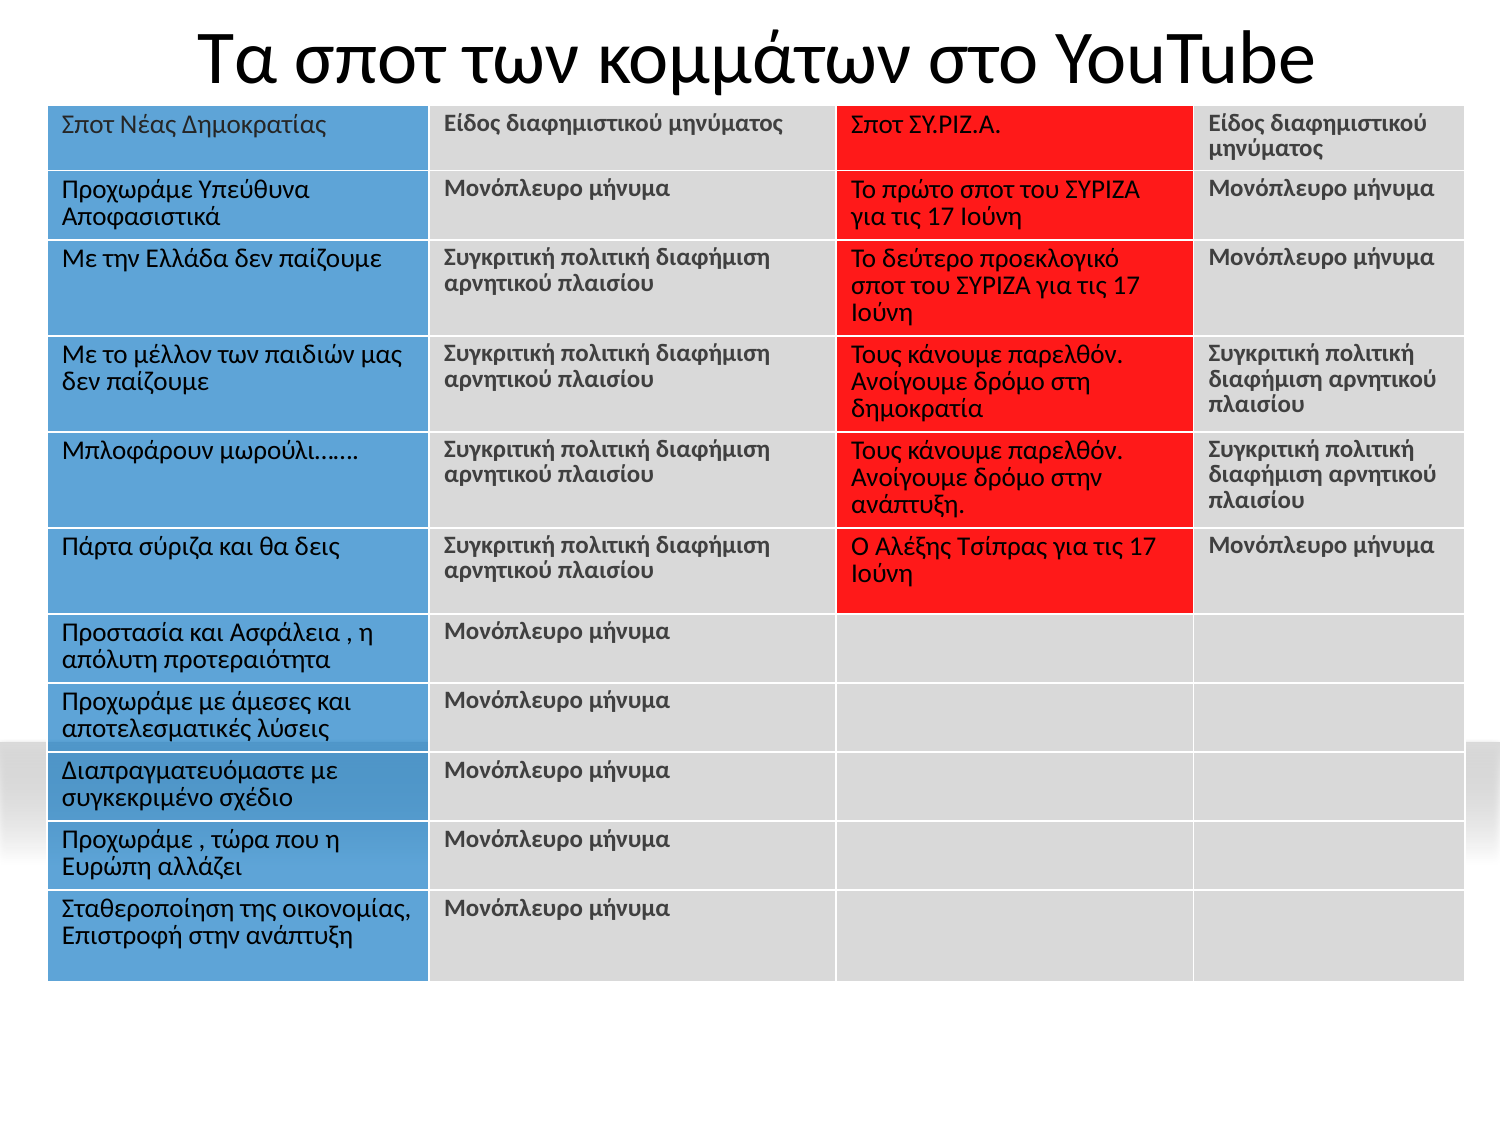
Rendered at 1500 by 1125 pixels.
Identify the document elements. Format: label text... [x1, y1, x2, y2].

table_cell Συγκριτική πολιτική διαφήμιση αρνητικού πλαισίου [430, 433, 835, 527]
table_cell Συγκριτική πολιτική διαφήμιση αρνητικού πλαισίου [430, 241, 835, 335]
table_cell [1194, 822, 1464, 889]
table_cell [837, 891, 1193, 981]
table_cell Μονόπλευρο μήνυμα [430, 684, 835, 751]
table_cell [1194, 684, 1464, 751]
table_cell Τους κάνουμε παρελθόν. Ανοίγουμε δρόμο στη δημοκρατία [837, 337, 1193, 431]
table_cell Μονόπλευρο μήνυμα [1194, 171, 1464, 239]
table_cell [837, 684, 1193, 751]
table_cell Προχωράμε με άμεσες και αποτελεσματικές λύσεις [48, 684, 428, 751]
table_cell Συγκριτική πολιτική διαφήμιση αρνητικού πλαισίου [430, 529, 835, 613]
table_header Σποτ Νέας Δημοκρατίας [48, 106, 428, 170]
table_cell [1194, 753, 1464, 820]
table_cell Προχωράμε , τώρα που η Ευρώπη αλλάζει [48, 822, 428, 889]
table_cell Μπλοφάρουν μωρούλι……. [48, 433, 428, 527]
table_cell Μονόπλευρο μήνυμα [430, 753, 835, 820]
table_cell Μονόπλευρο μήνυμα [1194, 241, 1464, 335]
table_cell [837, 615, 1193, 682]
table_cell Μονόπλευρο μήνυμα [430, 615, 835, 682]
table_header Είδος διαφημιστικού μηνύματος [430, 106, 835, 170]
table_cell Συγκριτική πολιτική διαφήμιση αρνητικού πλαισίου [1194, 337, 1464, 431]
table_cell Μονόπλευρο μήνυμα [1194, 529, 1464, 613]
table_cell Διαπραγματευόμαστε με συγκεκριμένο σχέδιο [48, 753, 428, 820]
table_cell [1194, 891, 1464, 981]
table_cell Προχωράμε Υπεύθυνα Αποφασιστικά [48, 171, 428, 239]
title Τα σποτ των κομμάτων στο YouTube [82, 0, 1432, 105]
table_cell Το δεύτερο προεκλογικό σποτ του ΣΥΡΙΖΑ για τις 17 Ιούνη [837, 241, 1193, 335]
table_cell [1194, 615, 1464, 682]
table_cell Με το μέλλον των παιδιών μας δεν παίζουμε [48, 337, 428, 431]
table_cell Σταθεροποίηση της οικονομίας, Επιστροφή στην ανάπτυξη [48, 891, 428, 981]
table_cell Τους κάνουμε παρελθόν. Ανοίγουμε δρόμο στην ανάπτυξη. [837, 433, 1193, 527]
table_cell [837, 753, 1193, 820]
table_cell Με την Ελλάδα δεν παίζουμε [48, 241, 428, 335]
table_cell Συγκριτική πολιτική διαφήμιση αρνητικού πλαισίου [430, 337, 835, 431]
table_cell O Αλέξης Τσίπρας για τις 17 Ιούνη [837, 529, 1193, 613]
table_cell Μονόπλευρο μήνυμα [430, 891, 835, 981]
table_cell Προστασία και Ασφάλεια , η απόλυτη προτεραιότητα [48, 615, 428, 682]
table_cell Μονόπλευρο μήνυμα [430, 822, 835, 889]
table_cell [837, 822, 1193, 889]
table_cell Μονόπλευρο μήνυμα [430, 171, 835, 239]
table_header Σποτ ΣΥ.ΡΙΖ.Α. [837, 106, 1193, 170]
table_header Είδος διαφημιστικού μηνύματος [1194, 106, 1464, 170]
table_cell Συγκριτική πολιτική διαφήμιση αρνητικού πλαισίου [1194, 433, 1464, 527]
table_cell Το πρώτο σποτ του ΣΥΡΙΖΑ για τις 17 Ιούνη [837, 171, 1193, 239]
table_cell Πάρτα σύριζα και θα δεις [48, 529, 428, 613]
